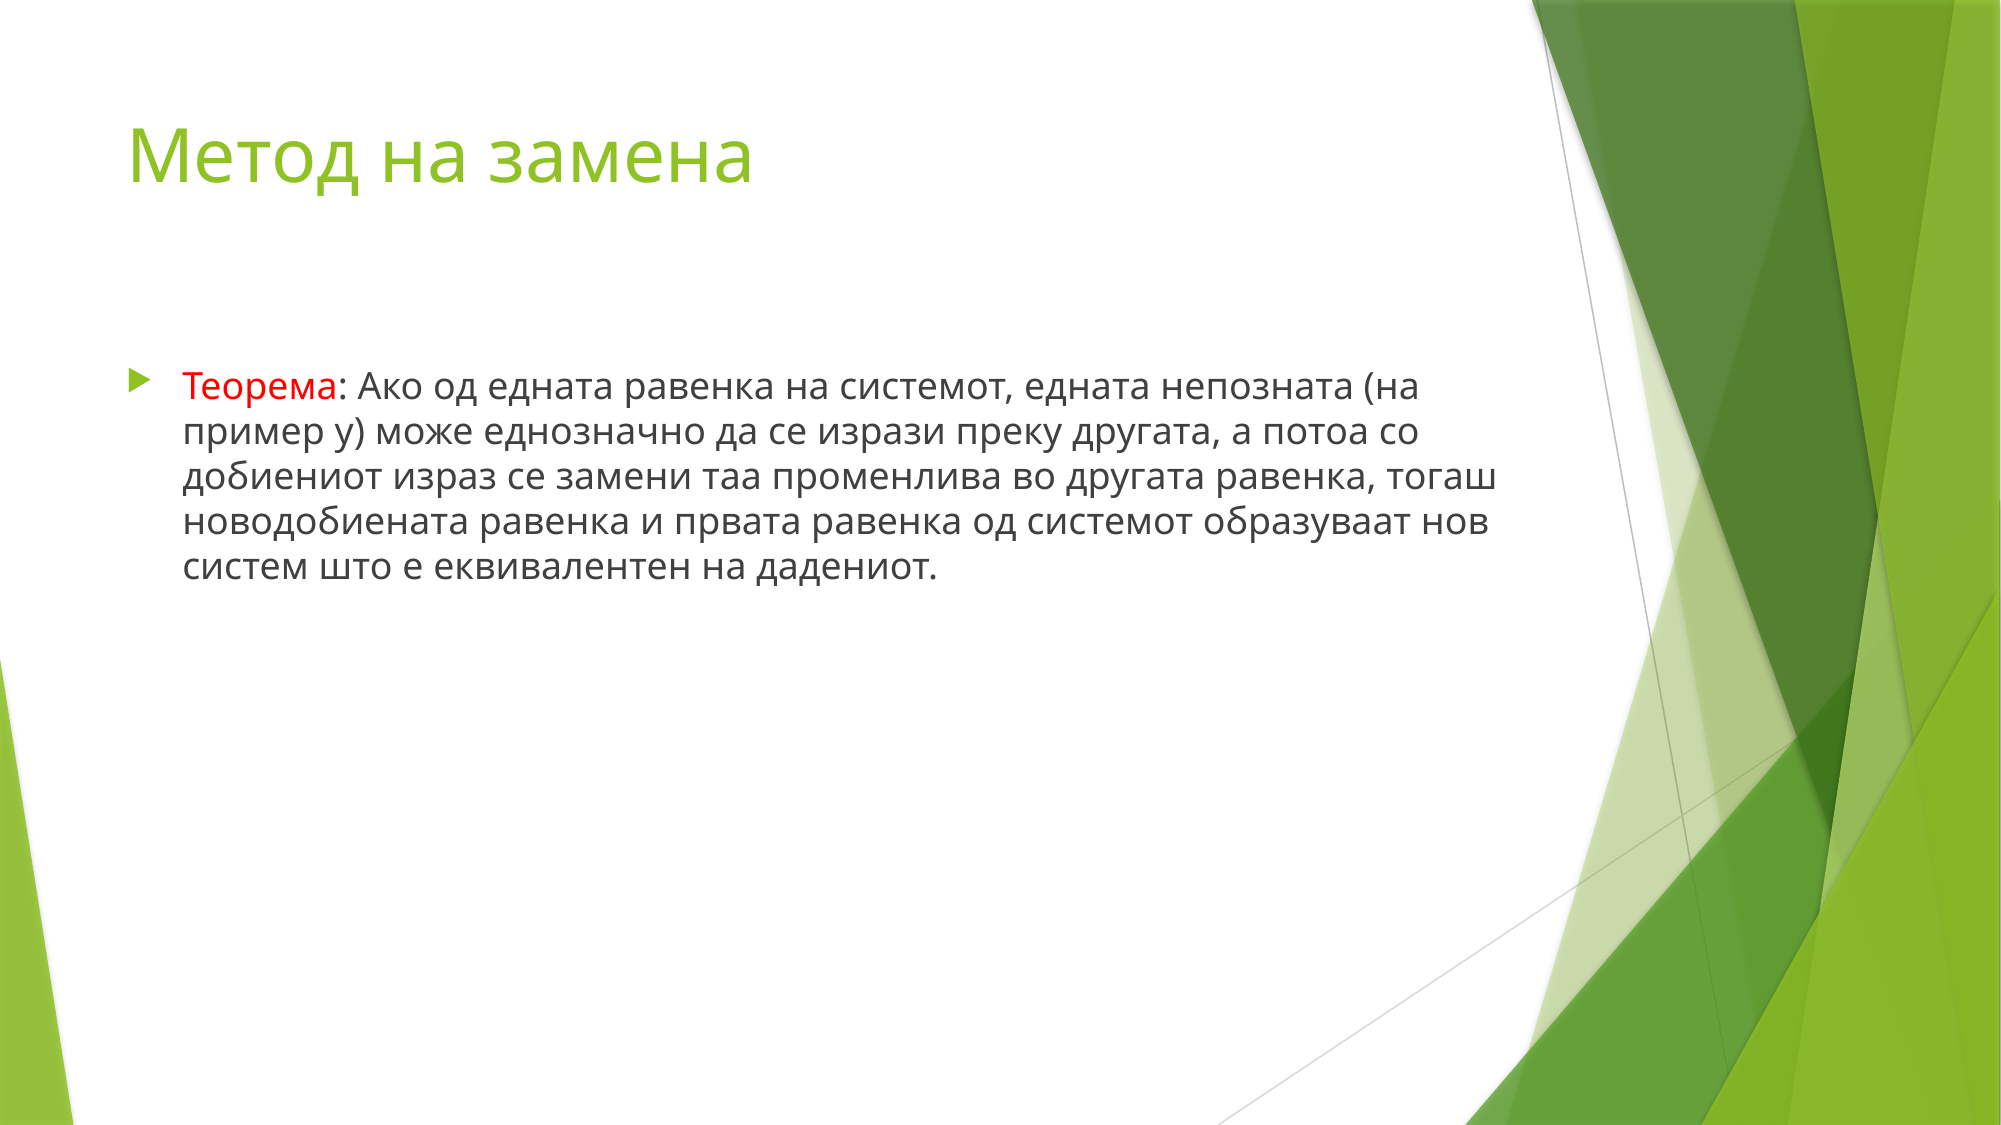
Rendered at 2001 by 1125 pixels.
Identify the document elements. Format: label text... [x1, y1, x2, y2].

list Теорема: Ако од едната равенка на системот, едната непозната (на пример у) може еднозначно да се изрази преку другата, а потоа со добиениот израз се замени таа променлива во другата равенка, тогаш новодобиената равенка и првата равенка од системот образуваат нов систем што е еквивалентен на дадениот. [111, 354, 1522, 992]
title Метод на замена [111, 99, 1522, 317]
